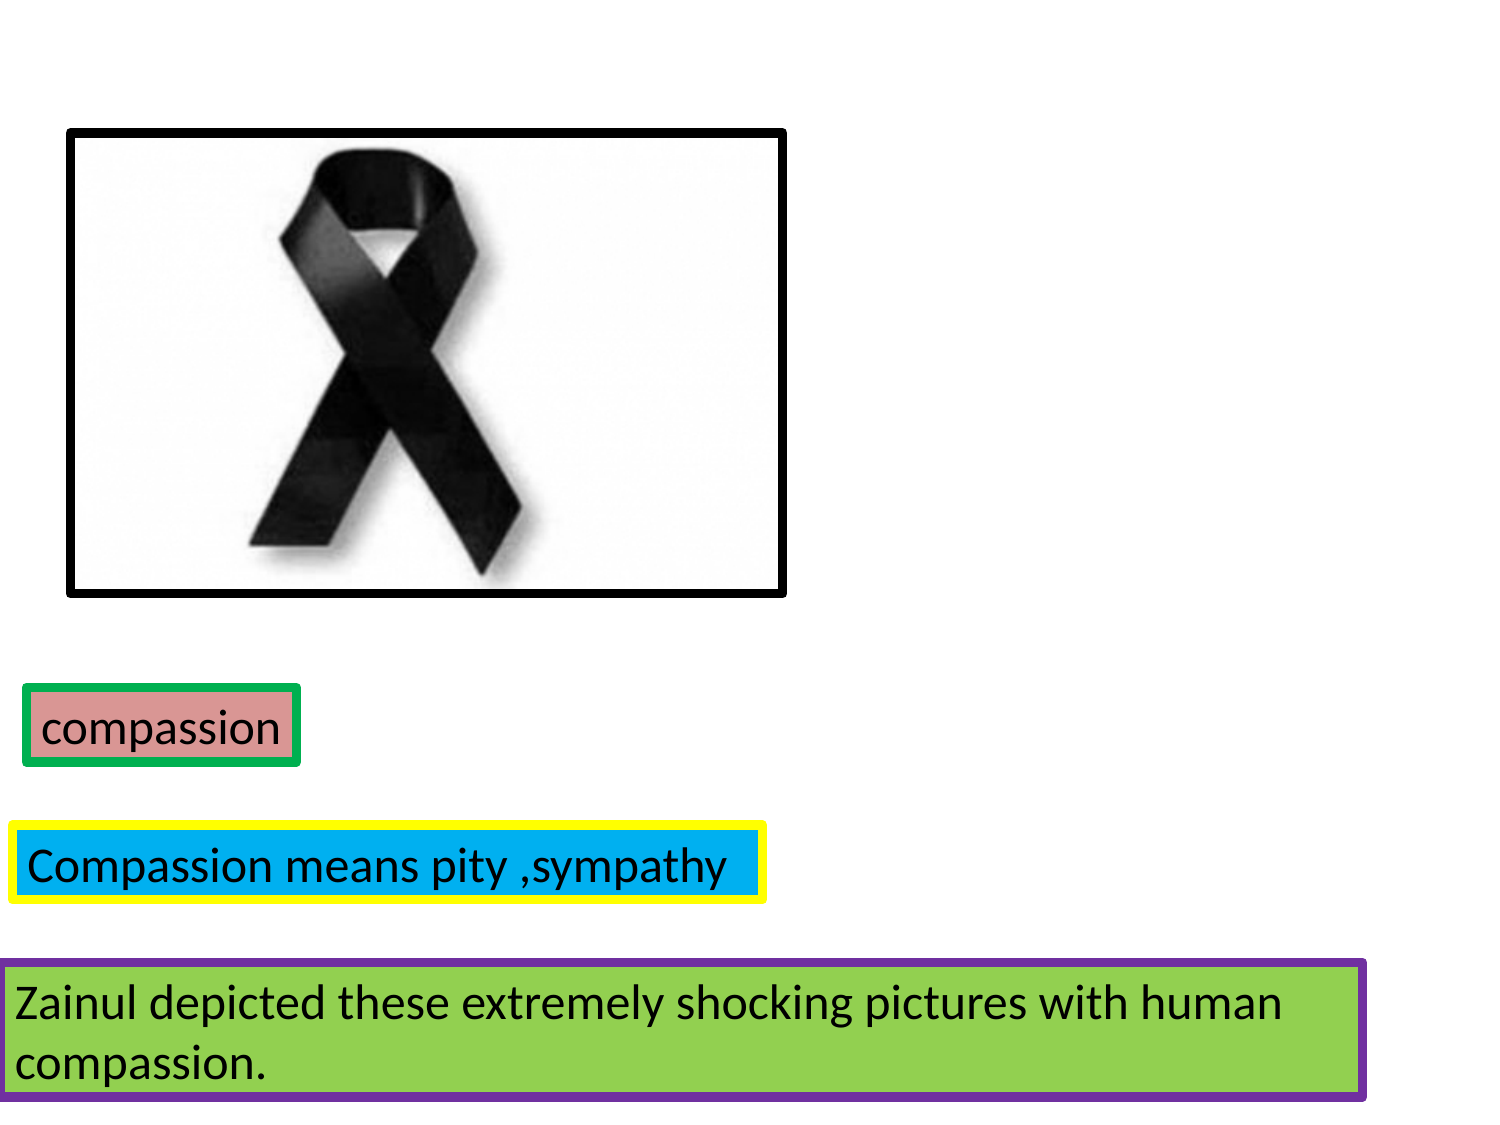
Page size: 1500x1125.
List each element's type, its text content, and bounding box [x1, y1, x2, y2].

text_box Zainul depicted these extremely shocking pictures with human compassion. [0, 962, 1363, 1098]
text_box Compassion means pity ,sympathy [12, 824, 763, 900]
text_box compassion [26, 687, 297, 763]
picture [74, 137, 779, 590]
